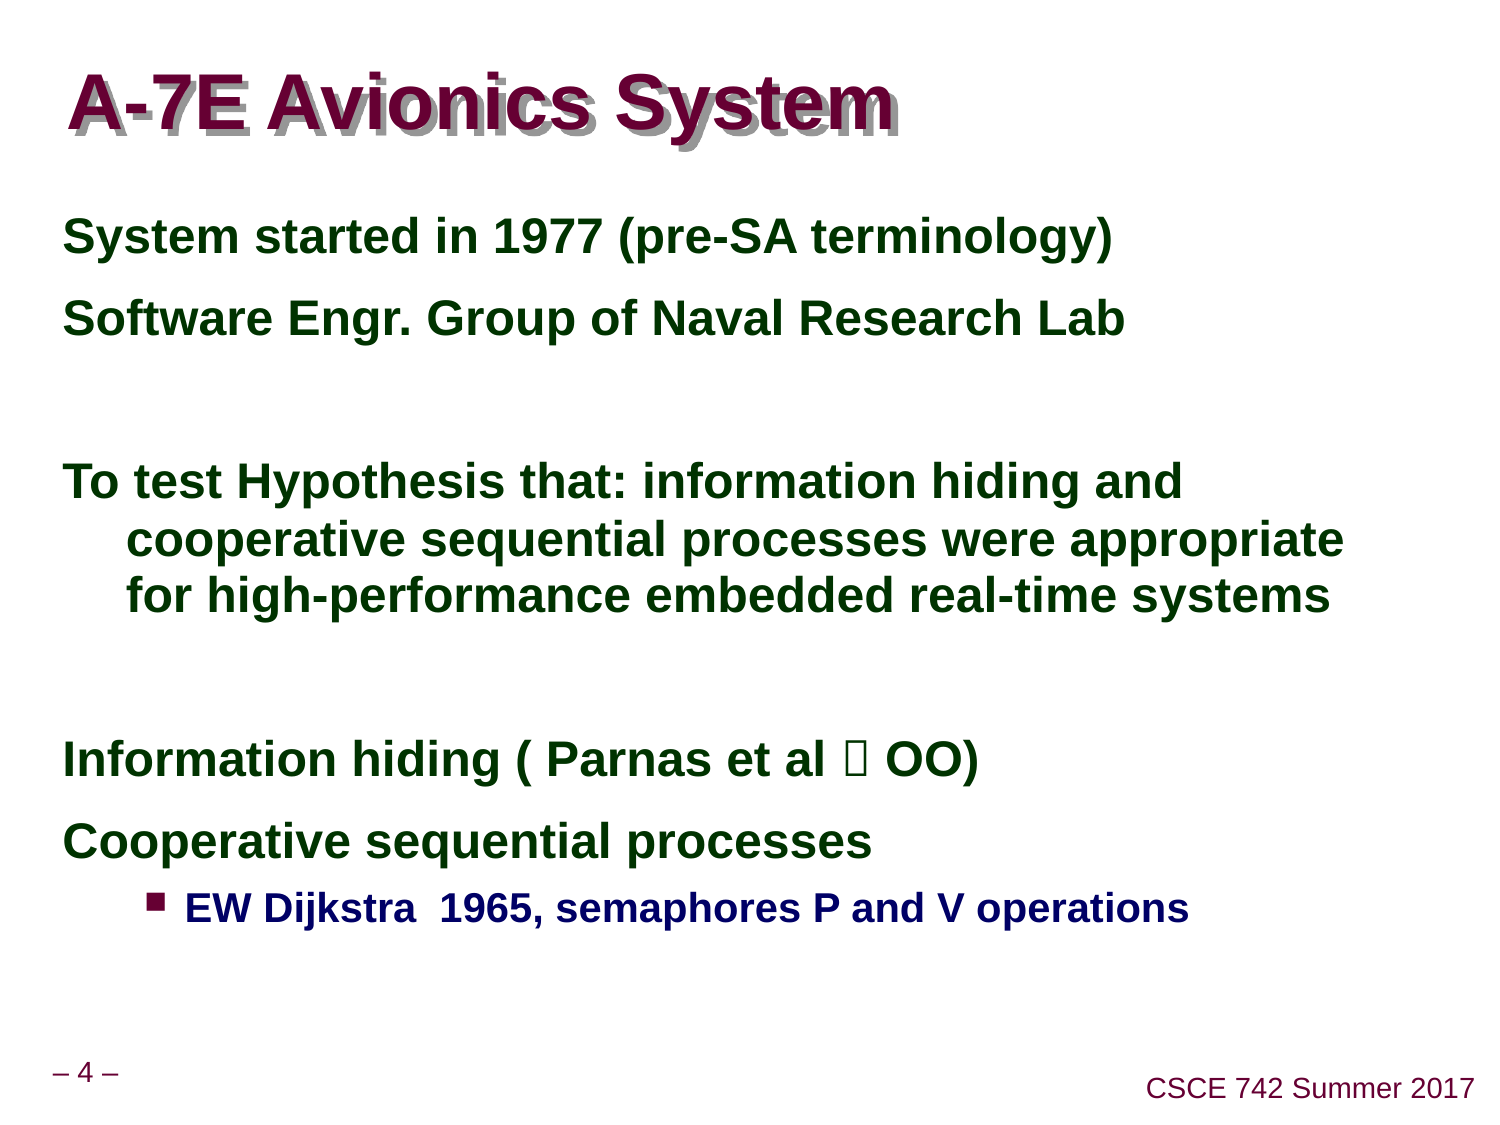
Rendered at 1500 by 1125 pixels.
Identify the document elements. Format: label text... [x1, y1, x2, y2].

title A-7E Avionics System [66, 40, 1497, 169]
list System started in 1977 (pre-SA terminology) Software Engr. Group of Naval Research Lab To test Hypothesis that: information hiding and cooperative sequential processes were appropriate for high-performance embedded real-time systems Information hiding ( Parnas et al  OO) Cooperative sequential processes EW Dijkstra 1965, semaphores P and V operations [47, 199, 1411, 1058]
